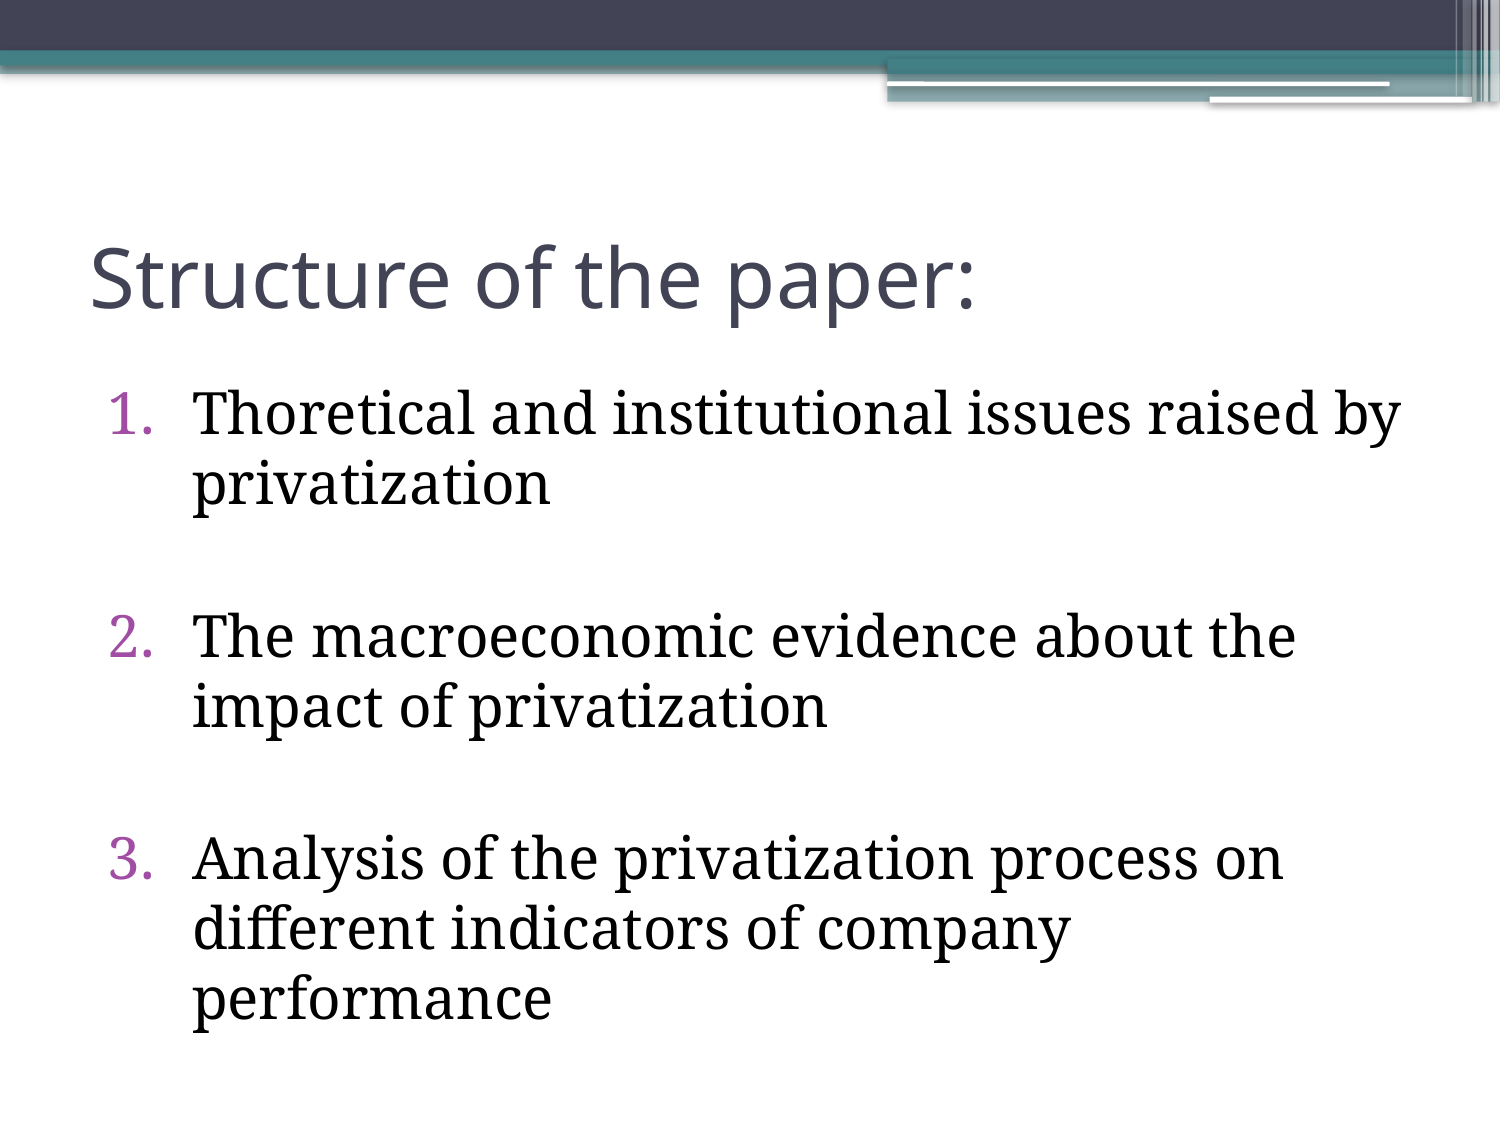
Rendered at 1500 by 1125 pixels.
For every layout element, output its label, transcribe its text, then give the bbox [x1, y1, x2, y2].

list Thoretical and institutional issues raised by privatization The macroeconomic evidence about the impact of privatization Analysis of the privatization process on different indicators of company performance [75, 368, 1425, 1079]
title Structure of the paper: [75, 187, 1425, 363]
